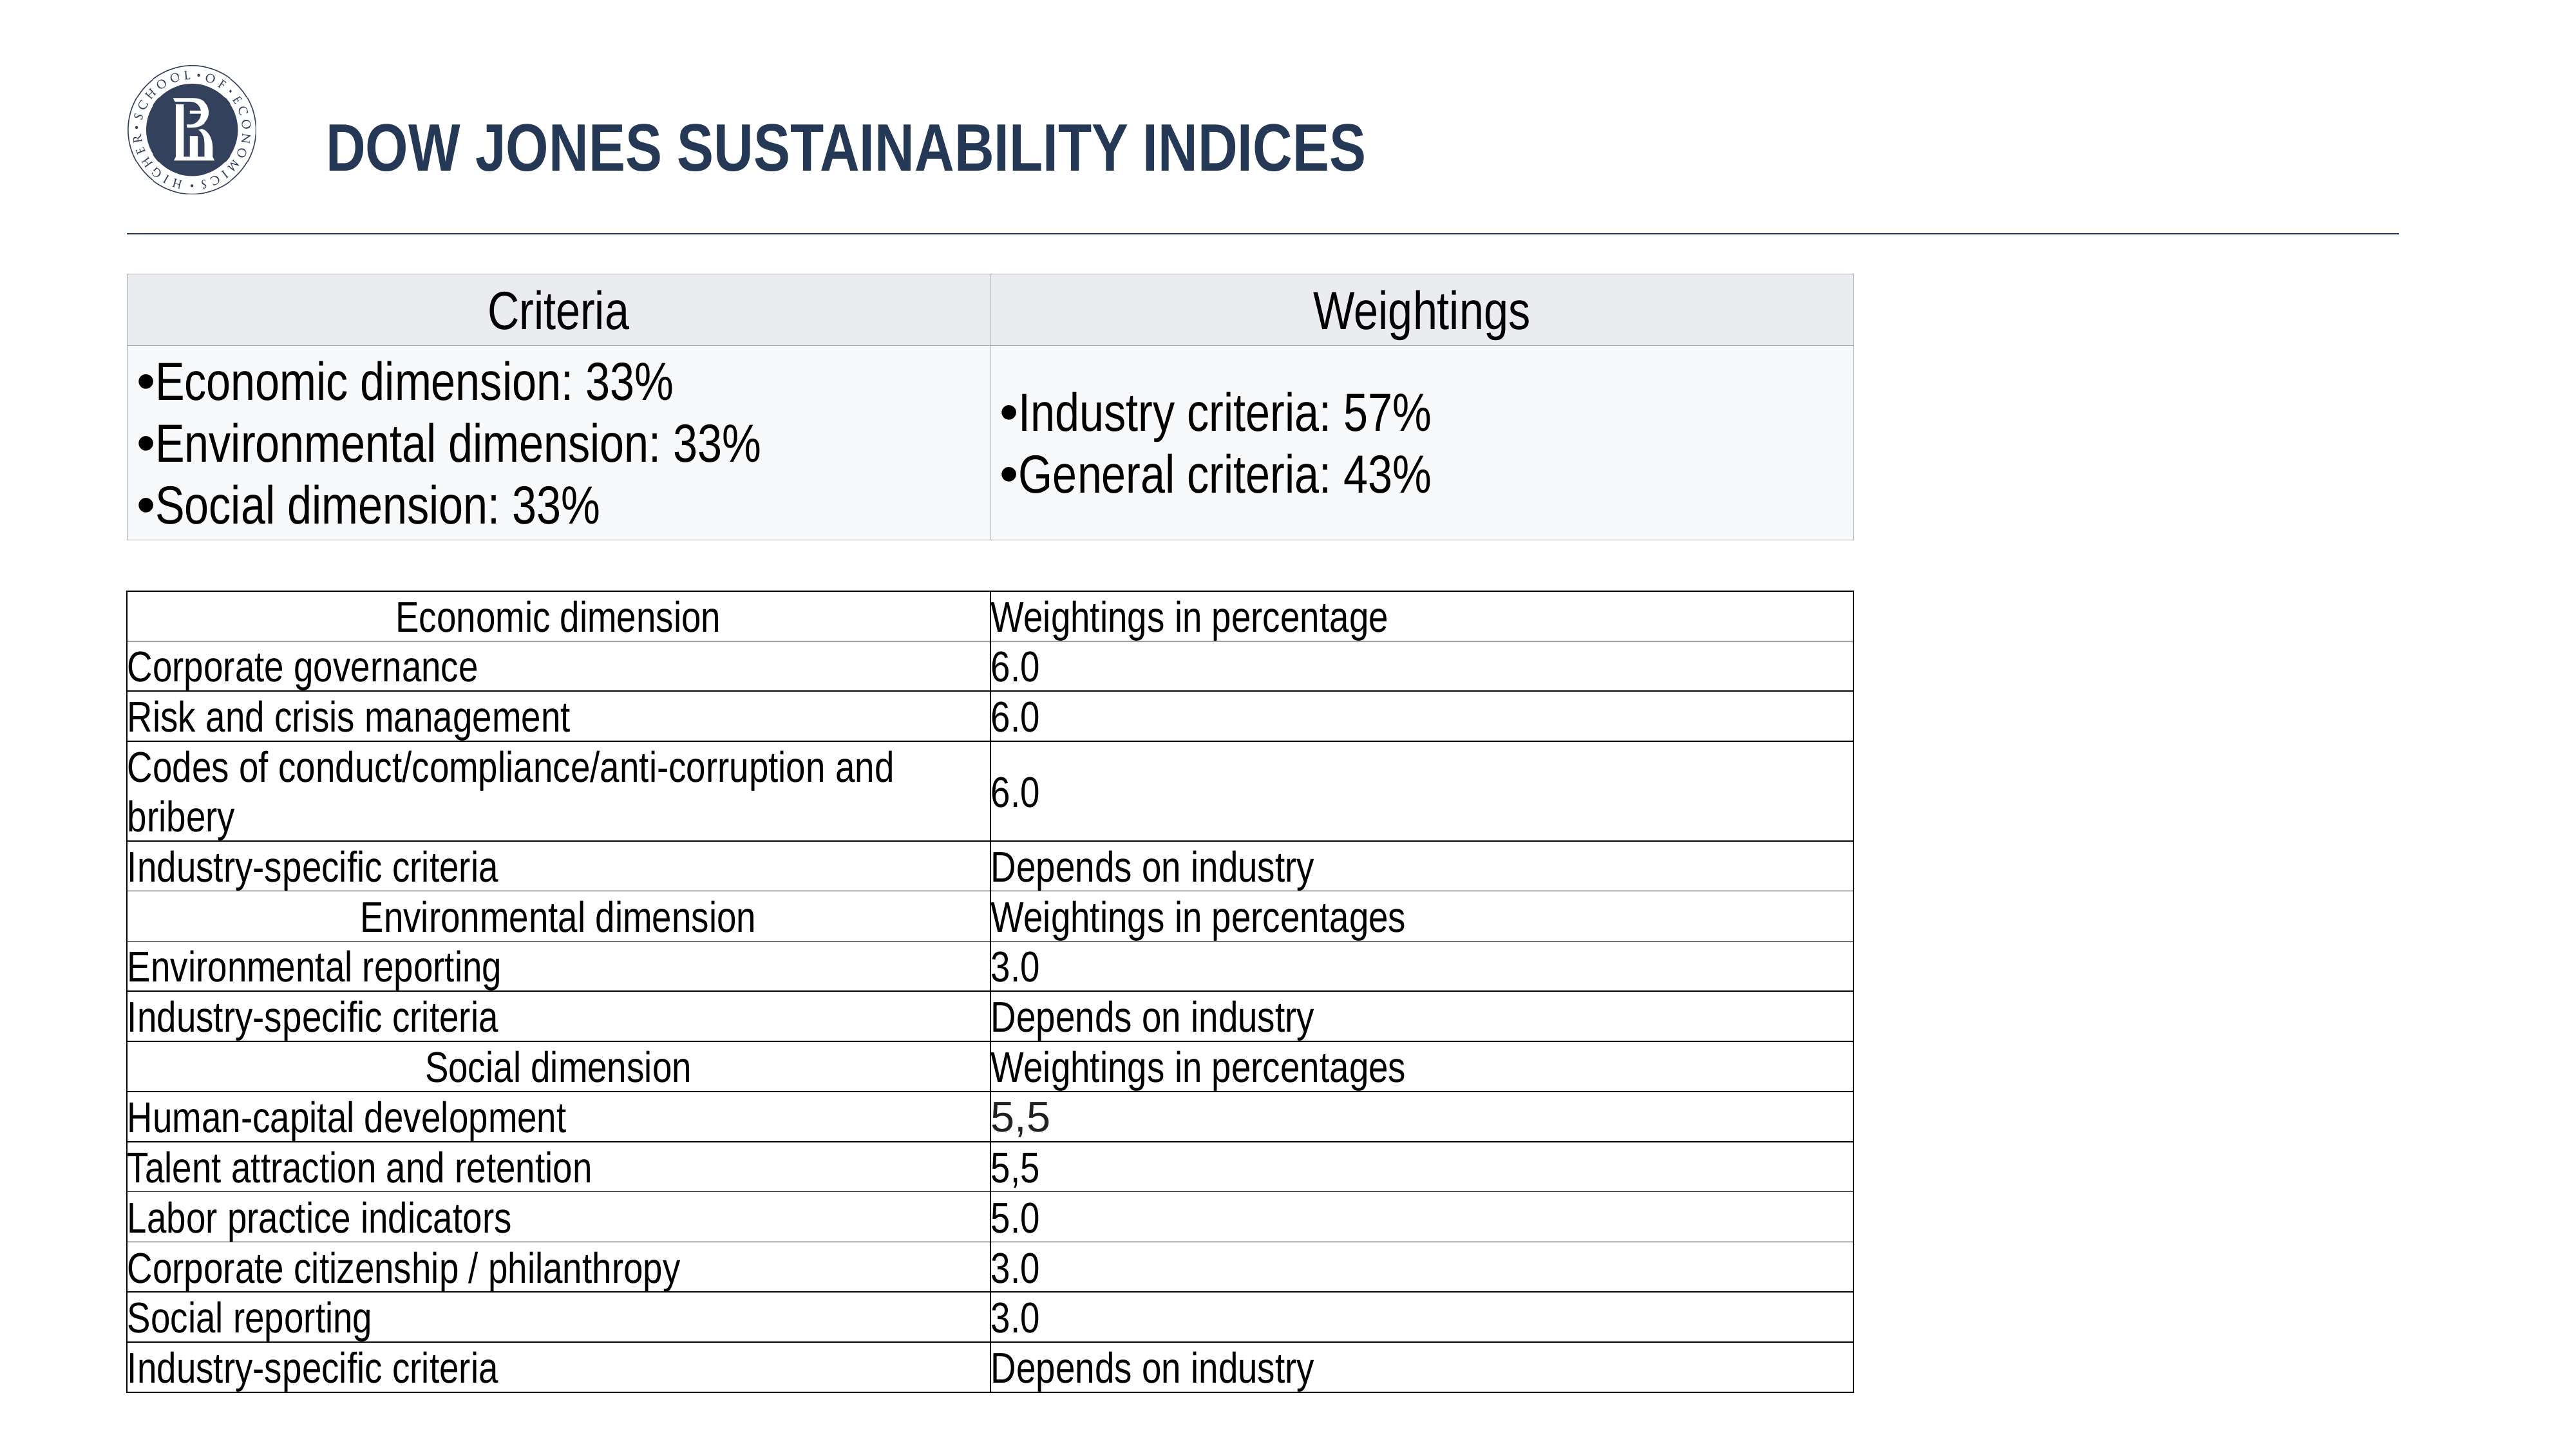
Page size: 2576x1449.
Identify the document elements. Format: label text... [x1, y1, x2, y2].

table_cell Industry criteria: 57% General criteria: 43% [990, 346, 1853, 540]
table_cell Environmental reporting [128, 942, 990, 990]
table_cell Weightings in percentages [991, 891, 1853, 941]
table_cell Risk and crisis management [128, 692, 990, 741]
table_cell Depends on industry [991, 1343, 1853, 1392]
table_cell Social dimension [128, 1042, 990, 1091]
table_cell 6.0 [991, 742, 1853, 840]
table_header Economic dimension [128, 592, 990, 641]
table_cell Industry-specific criteria [128, 992, 990, 1041]
table_cell Human-capital development [128, 1092, 990, 1141]
text_box Dow Jones Sustainability Indices [318, 96, 2016, 341]
table_cell Labor practice indicators [128, 1192, 990, 1242]
table_cell 3.0 [991, 1242, 1853, 1291]
table_cell Economic dimension: 33% Environmental dimension: 33% Social dimension: 33% [128, 346, 990, 540]
table_cell Talent attraction and retention [128, 1142, 990, 1191]
table_cell 6.0 [991, 692, 1853, 741]
table_cell 5.0 [991, 1192, 1853, 1242]
table_cell 5,5 [991, 1092, 1853, 1141]
picture [128, 65, 256, 194]
text_box [126, 522, 2399, 1323]
table_cell Corporate citizenship / philanthropy [128, 1242, 990, 1291]
table_cell Codes of conduct/compliance/anti-corruption and bribery [128, 742, 990, 840]
table_header Weightings [990, 274, 1853, 345]
table_cell Social reporting [128, 1293, 990, 1341]
table_cell Depends on industry [991, 992, 1853, 1041]
table_header Criteria [128, 274, 990, 345]
table_cell 3.0 [991, 1293, 1853, 1341]
table_cell 5,5 [991, 1142, 1853, 1191]
table_cell Weightings in percentages [991, 1042, 1853, 1091]
table_cell 3.0 [991, 942, 1853, 990]
table_cell Industry-specific criteria [128, 1343, 990, 1392]
table_cell Depends on industry [991, 842, 1853, 891]
table_cell Environmental dimension [128, 891, 990, 941]
table_cell Industry-specific criteria [128, 842, 990, 891]
table_header Weightings in percentage [991, 592, 1853, 641]
table_cell 6.0 [991, 641, 1853, 690]
table_cell Corporate governance [128, 641, 990, 690]
